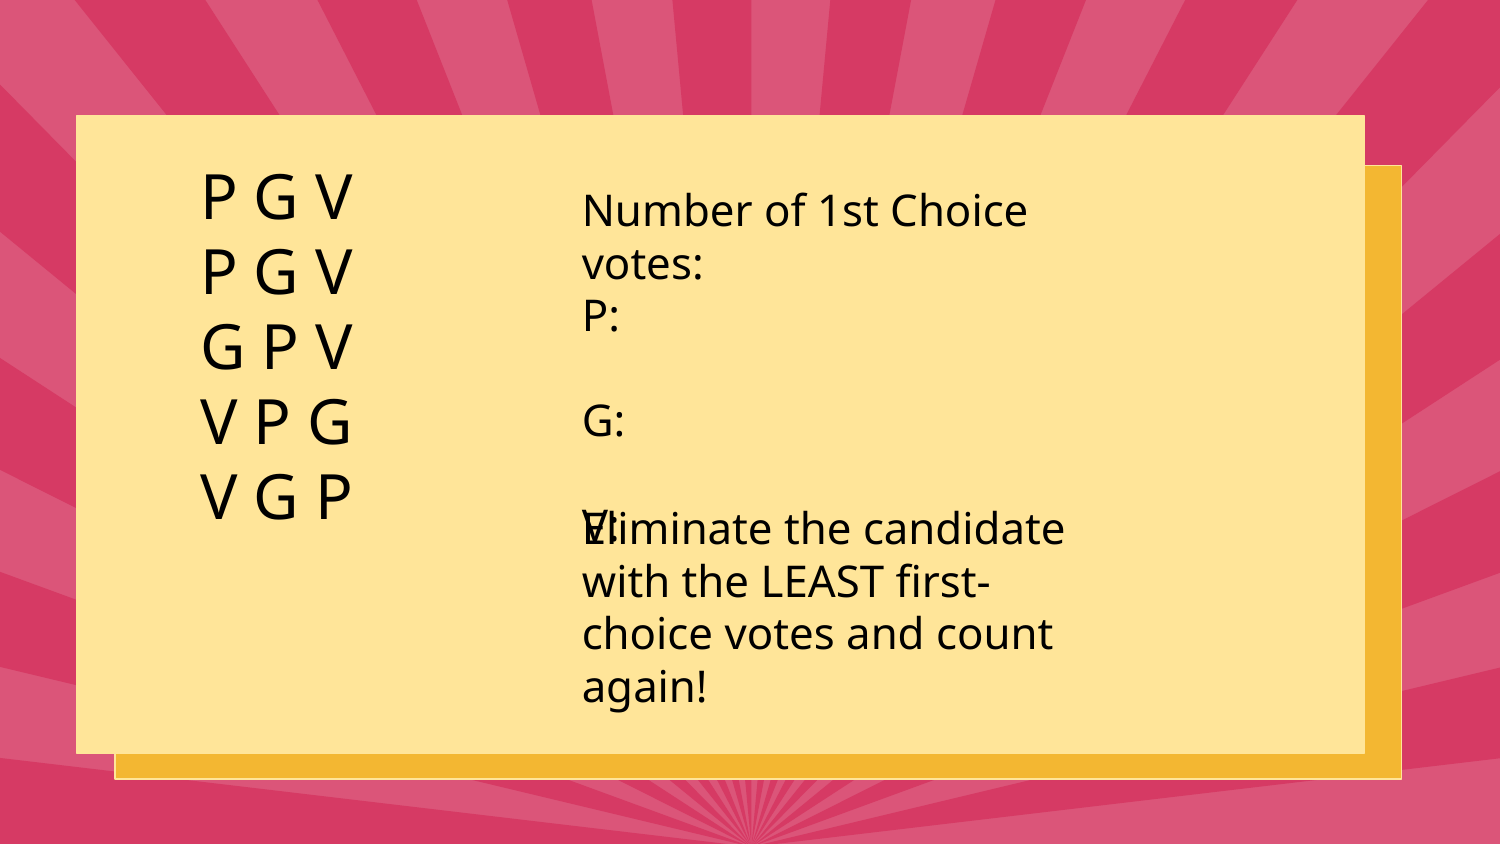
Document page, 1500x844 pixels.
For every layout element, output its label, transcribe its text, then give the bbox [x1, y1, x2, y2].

text_box [77, 115, 1364, 754]
text_box Eliminate the candidate with the LEAST first-choice votes and count again! [566, 566, 1129, 726]
text_box P G V P G V G P V V P G V G P [184, 142, 430, 582]
text_box [114, 165, 1402, 779]
text_box Number of 1st Choice votes: P: G: V: [566, 168, 1129, 566]
